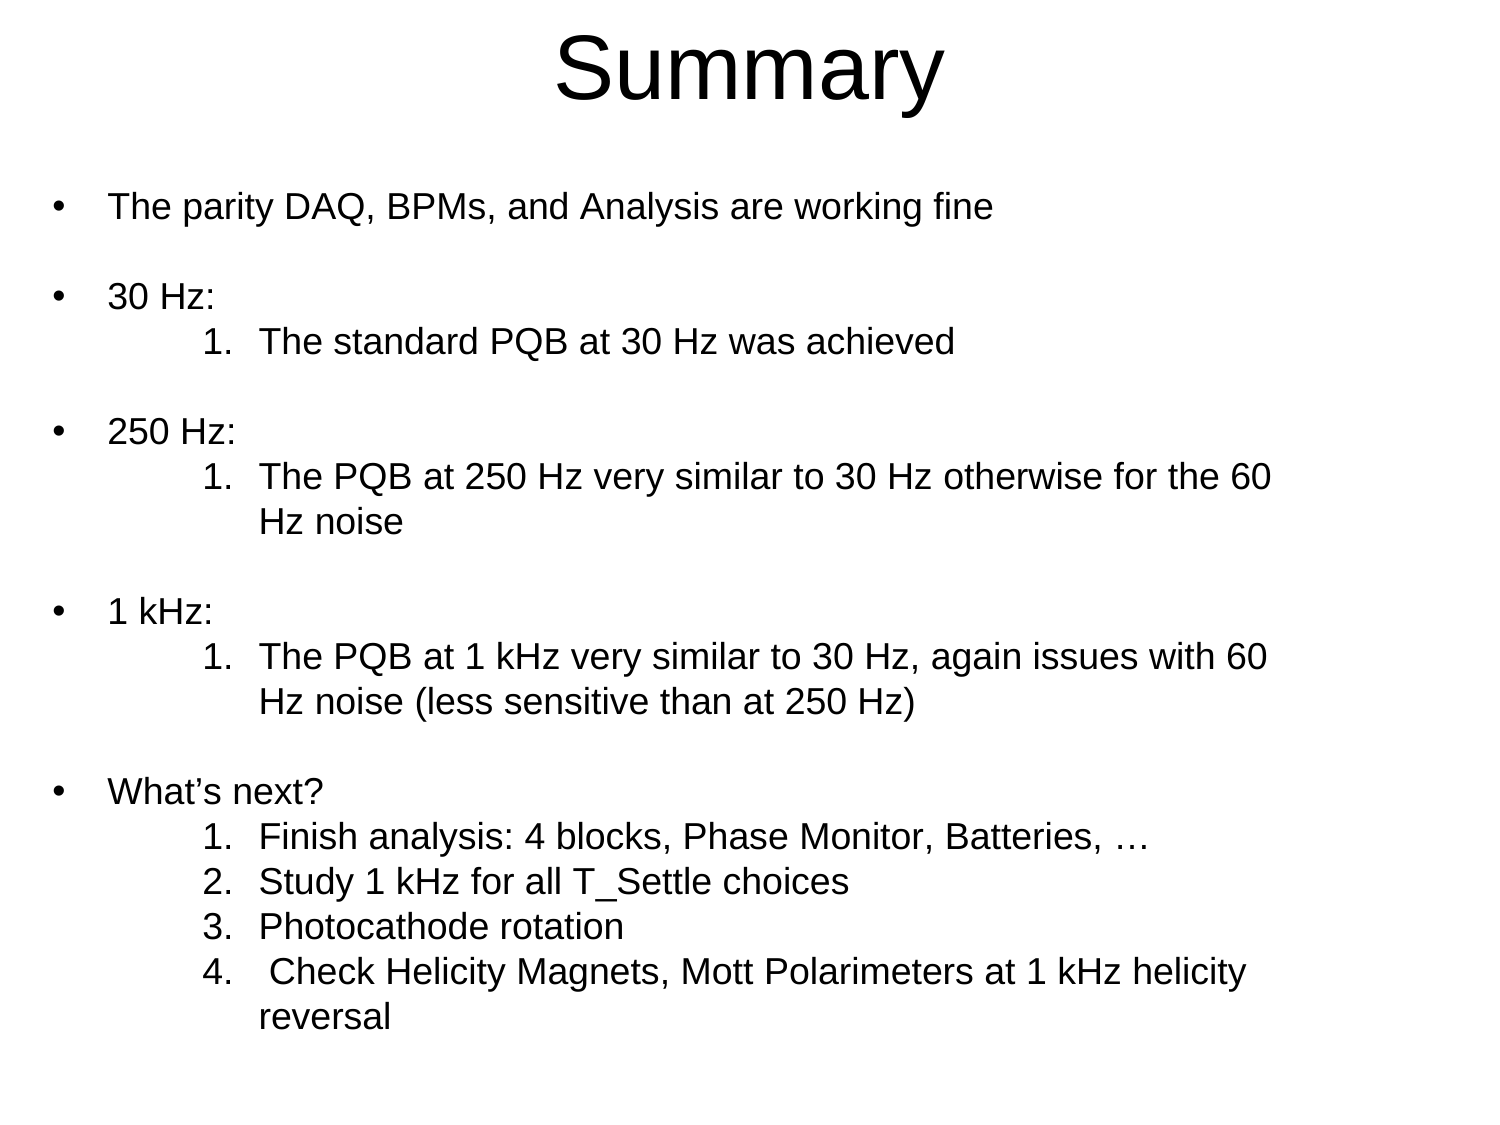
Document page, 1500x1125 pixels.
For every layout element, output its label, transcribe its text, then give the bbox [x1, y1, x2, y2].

text_box The parity DAQ, BPMs, and Analysis are working fine 30 Hz: The standard PQB at 30 Hz was achieved 250 Hz: The PQB at 250 Hz very similar to 30 Hz otherwise for the 60 Hz noise 1 kHz: The PQB at 1 kHz very similar to 30 Hz, again issues with 60 Hz noise (less sensitive than at 250 Hz) What’s next? Finish analysis: 4 blocks, Phase Monitor, Batteries, … Study 1 kHz for all T_Settle choices Photocathode rotation Check Helicity Magnets, Mott Polarimeters at 1 kHz helicity reversal [37, 174, 1325, 1046]
text_box Summary [74, 0, 1425, 150]
